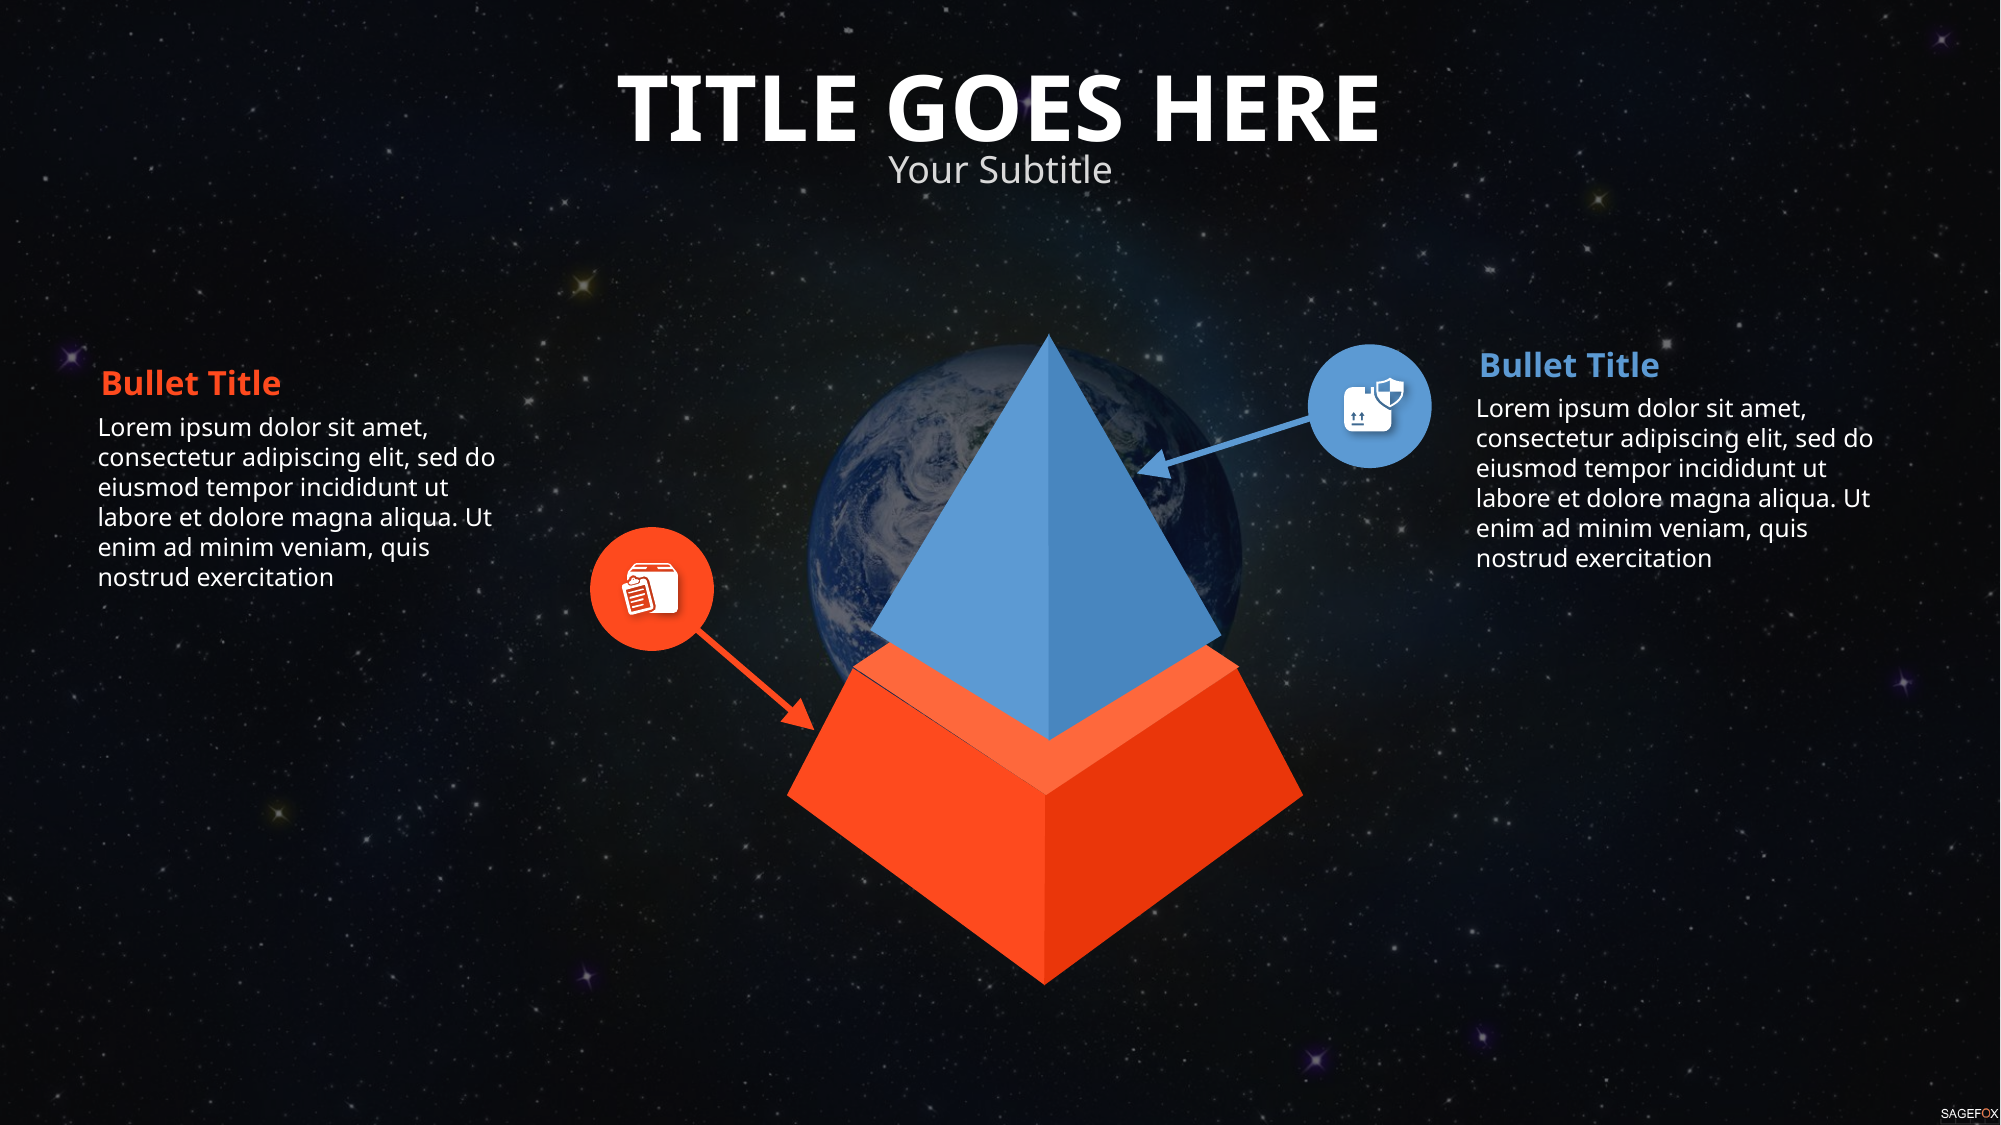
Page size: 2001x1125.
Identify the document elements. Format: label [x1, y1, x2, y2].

text_box [1464, 336, 1916, 550]
text_box [85, 354, 538, 568]
text_box [1306, 343, 1433, 470]
text_box [589, 526, 715, 652]
picture [0, 0, 2001, 1125]
text_box [870, 333, 1222, 741]
text_box [697, 630, 815, 731]
text_box [1344, 377, 1404, 432]
text_box [786, 538, 1304, 986]
text_box [548, 42, 1452, 199]
text_box [621, 563, 678, 615]
text_box [1136, 416, 1314, 474]
